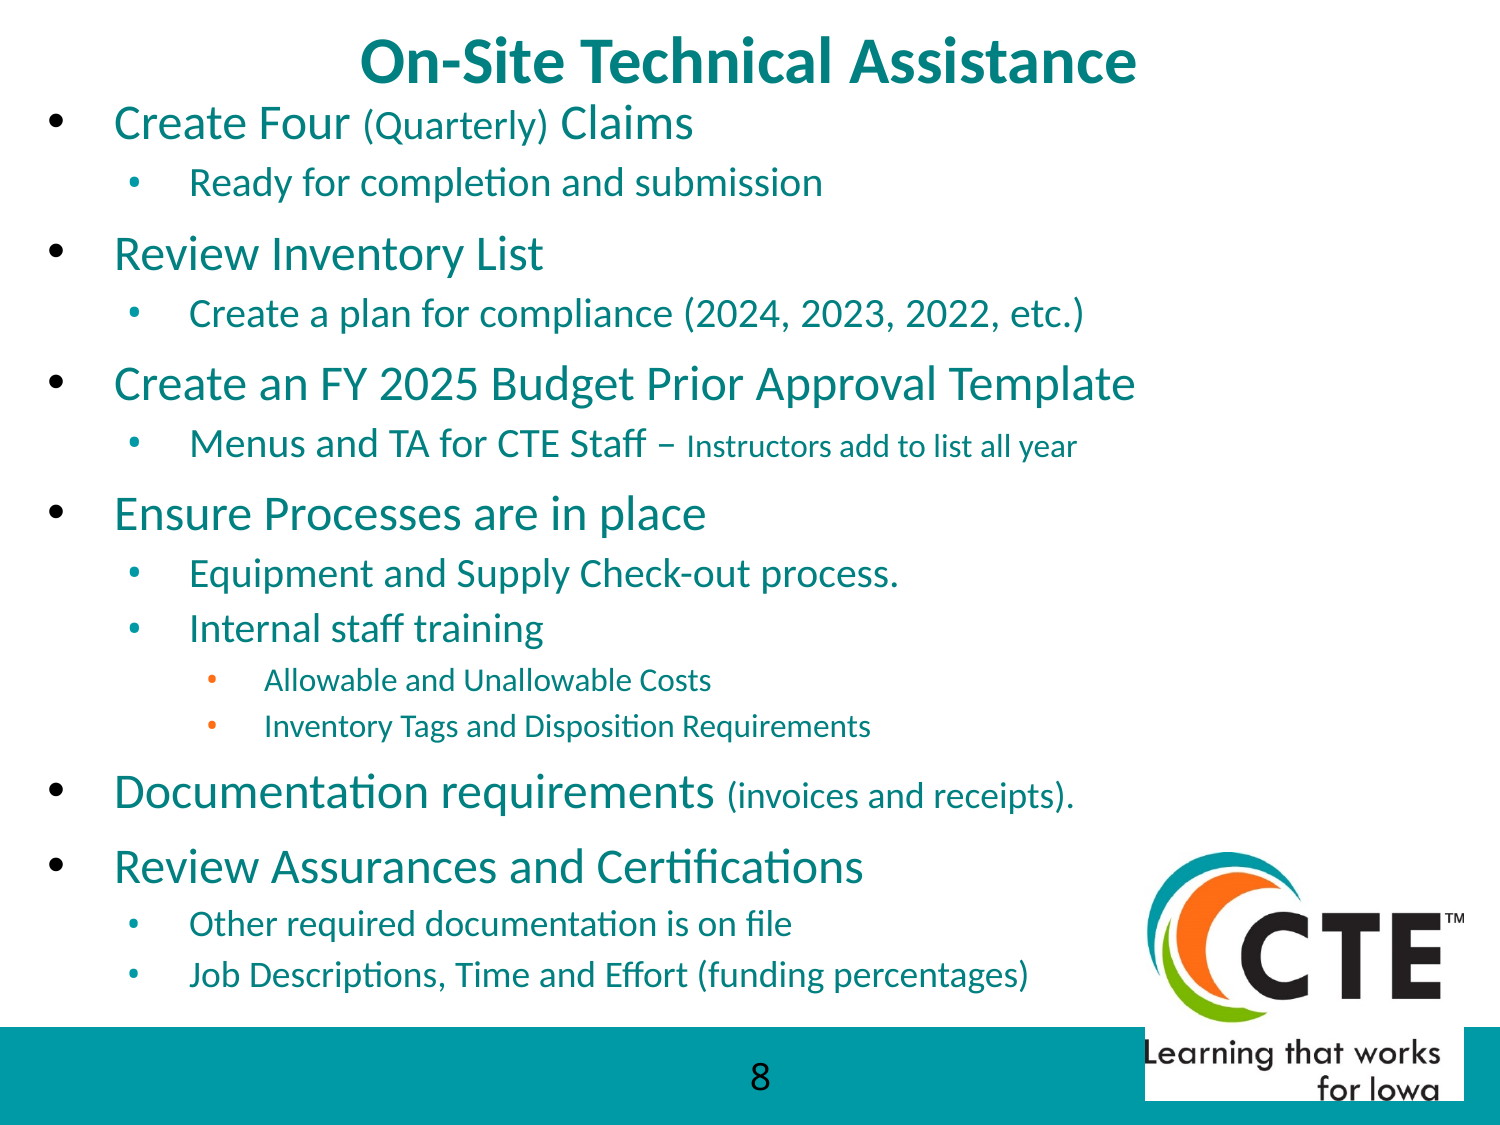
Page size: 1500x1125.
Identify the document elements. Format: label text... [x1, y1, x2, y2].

picture [1145, 1034, 1464, 1101]
title On-Site Technical Assistance [103, 18, 1397, 89]
list Create Four (Quarterly) Claims Ready for completion and submission Review Inventory List Create a plan for compliance (2024, 2023, 2022, etc.) Create an FY 2025 Budget Prior Approval Template Menus and TA for CTE Staff – Instructors add to list all year Ensure Processes are in place Equipment and Supply Check-out process. Internal staff training Allowable and Unallowable Costs Inventory Tags and Disposition Requirements Documentation requirements (invoices and receipts). Review Assurances and Certifications Other required documentation is on file Job Descriptions, Time and Effort (funding percentages) [24, 89, 1479, 1034]
slide_number 8 [591, 1045, 930, 1106]
